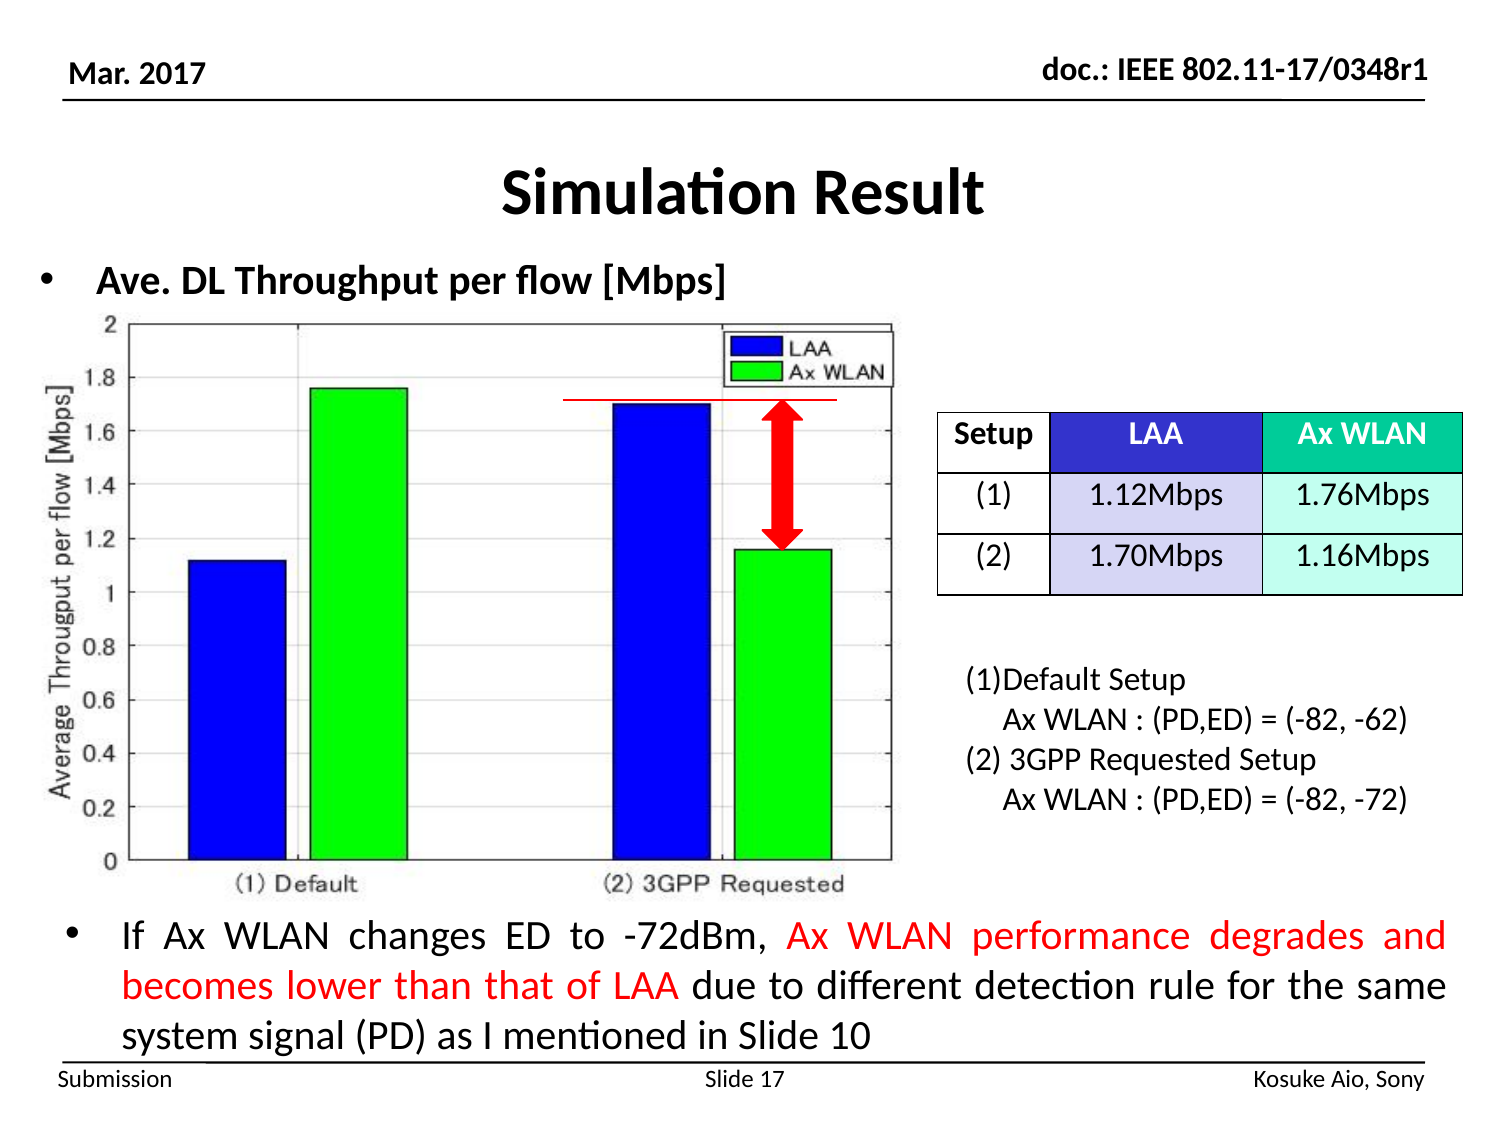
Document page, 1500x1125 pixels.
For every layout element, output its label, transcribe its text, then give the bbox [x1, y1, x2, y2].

table_cell (2) [990, 535, 1049, 594]
table_cell 1.70Mbps [1051, 535, 1262, 594]
list If Ax WLAN changes ED to -72dBm, Ax WLAN performance degrades and becomes lower than that of LAA due to different detection rule for the same system signal (PD) as I mentioned in Slide 10 [49, 899, 1463, 1013]
table_cell 1.16Mbps [1263, 535, 1462, 594]
picture [0, 275, 987, 933]
title Simulation Result [62, 112, 1426, 263]
slide_number Slide 17 [702, 1061, 788, 1093]
table_cell 1.76Mbps [1263, 474, 1462, 533]
text_box Default Setup Ax WLAN : (PD,ED) = (-82, -62) (2) 3GPP Requested Setup Ax WLAN : (PD,ED) = (-82, -72) [990, 649, 1424, 825]
table_header Setup [990, 413, 1049, 472]
table_cell (1) [990, 474, 1049, 533]
table_header LAA [1051, 413, 1262, 472]
text_box Ave. DL Throughput per flow [Mbps] [24, 245, 1375, 311]
table_cell 1.12Mbps [1051, 474, 1262, 533]
table_header Ax WLAN [1263, 413, 1462, 472]
